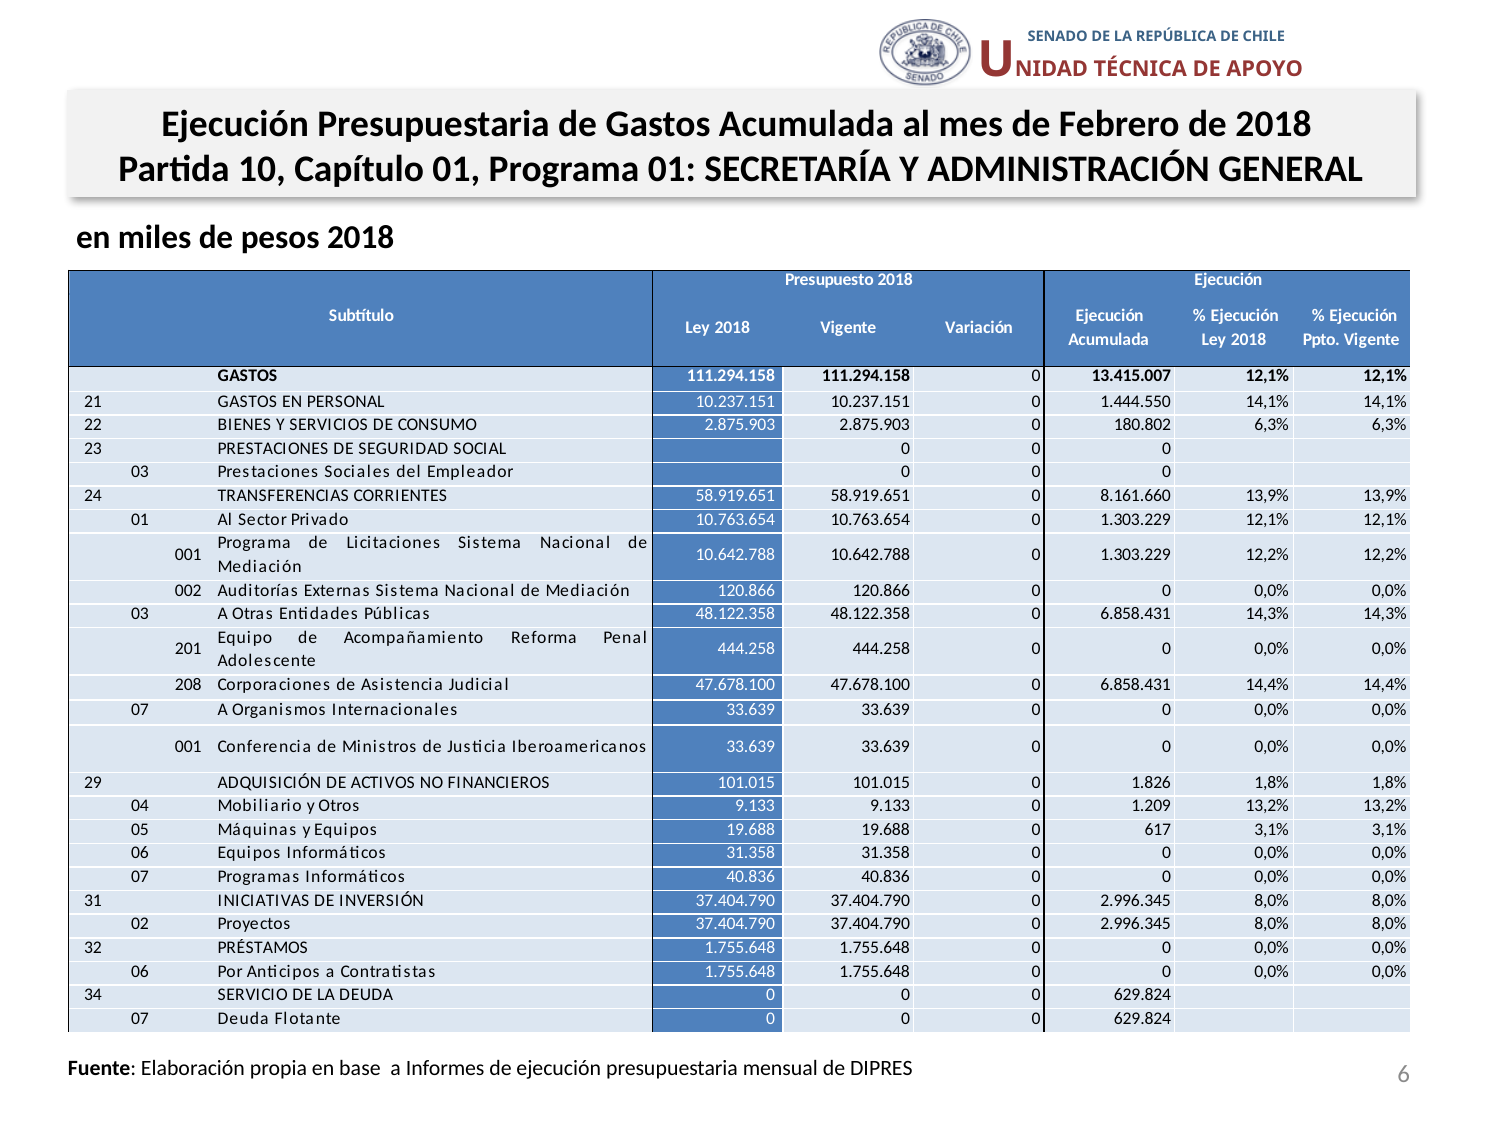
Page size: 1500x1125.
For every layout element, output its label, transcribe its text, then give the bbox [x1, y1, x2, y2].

footer Fuente: Elaboración propia en base a Informes de ejecución presupuestaria mensual de DIPRES [53, 1045, 1432, 1106]
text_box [67, 269, 1412, 1034]
text_box Ejecución Presupuestaria de Gastos Acumulada al mes de Febrero de 2018 Partida 10, Capítulo 01, Programa 01: SECRETARÍA Y ADMINISTRACIÓN GENERAL [67, 90, 1415, 197]
picture [879, 19, 973, 88]
text_box en miles de pesos 2018 [61, 208, 1412, 256]
slide_number 6 [1074, 1042, 1425, 1103]
